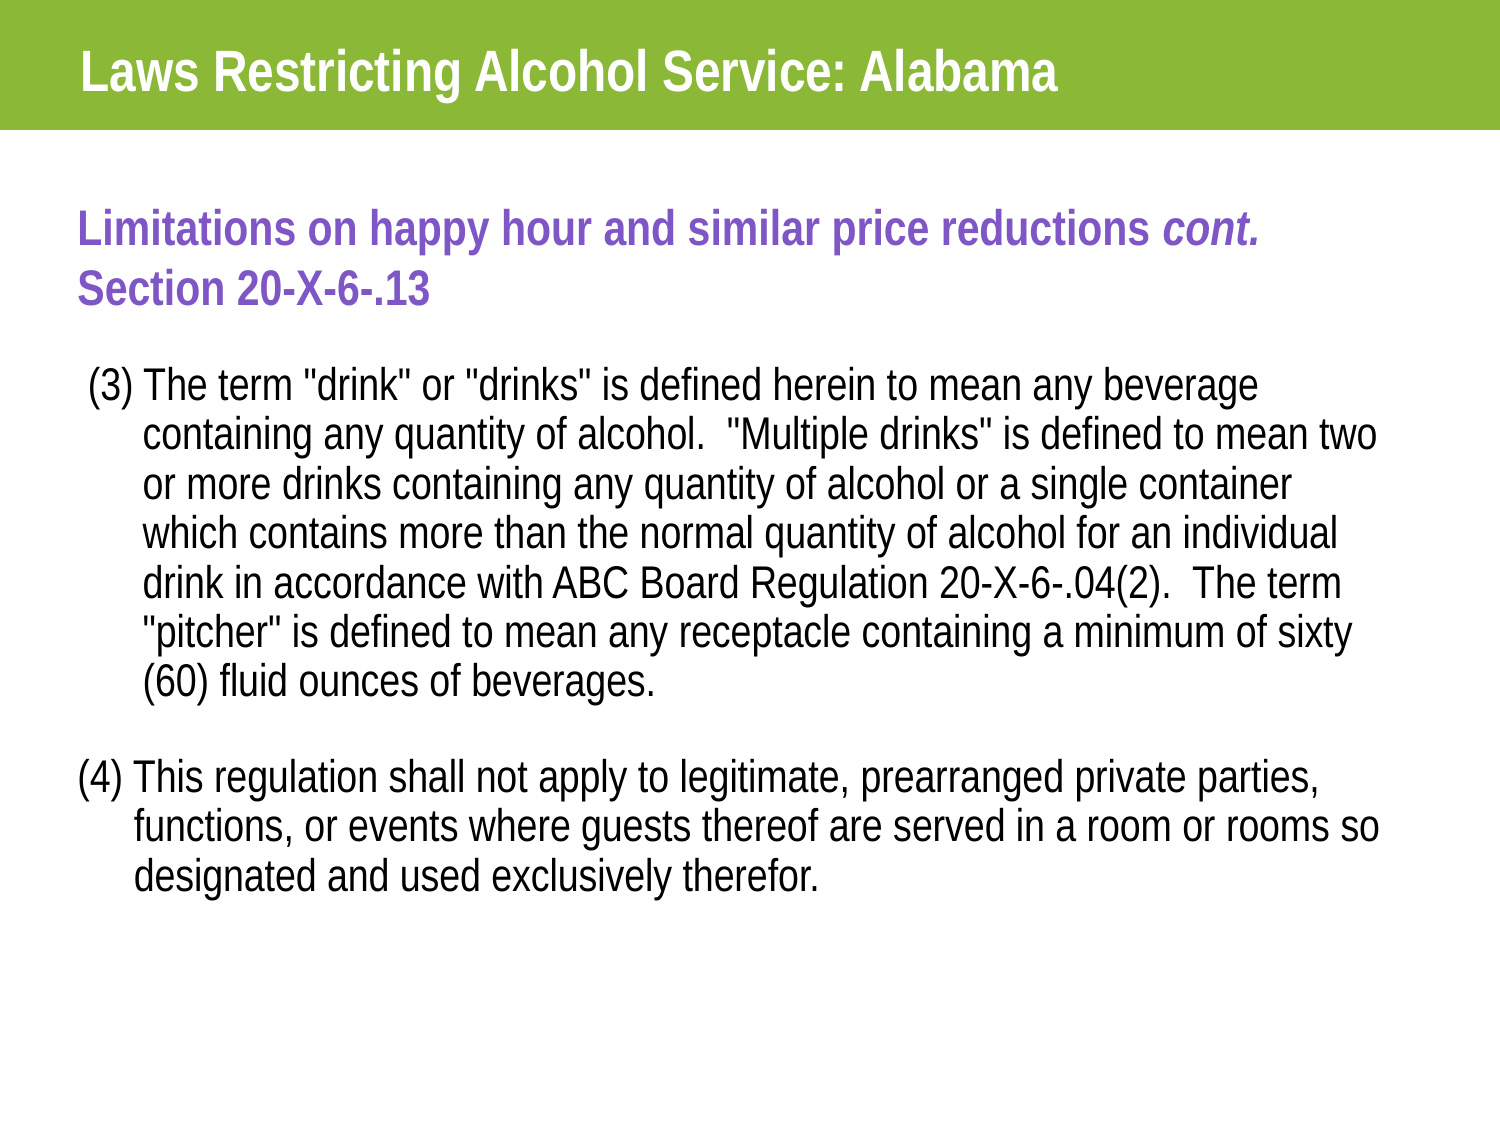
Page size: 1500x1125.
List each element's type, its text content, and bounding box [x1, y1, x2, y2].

text_box Laws Restricting Alcohol Service: Alabama [65, 26, 1429, 112]
text_box Limitations on happy hour and similar price reductions cont. Section 20-X-6-.13 (3) The term "drink" or "drinks" is defined herein to mean any beverage containing any quantity of alcohol. "Multiple drinks" is defined to mean two or more drinks containing any quantity of alcohol or a single container which contains more than the normal quantity of alcohol for an individual drink in accordance with ABC Board Regulation 20-X-6-.04(2). The term "pitcher" is defined to mean any receptacle containing a minimum of sixty (60) fluid ounces of beverages. (4) This regulation shall not apply to legitimate, prearranged private parties, functions, or events where guests thereof are served in a room or rooms so designated and used exclusively therefor. [62, 187, 1411, 975]
